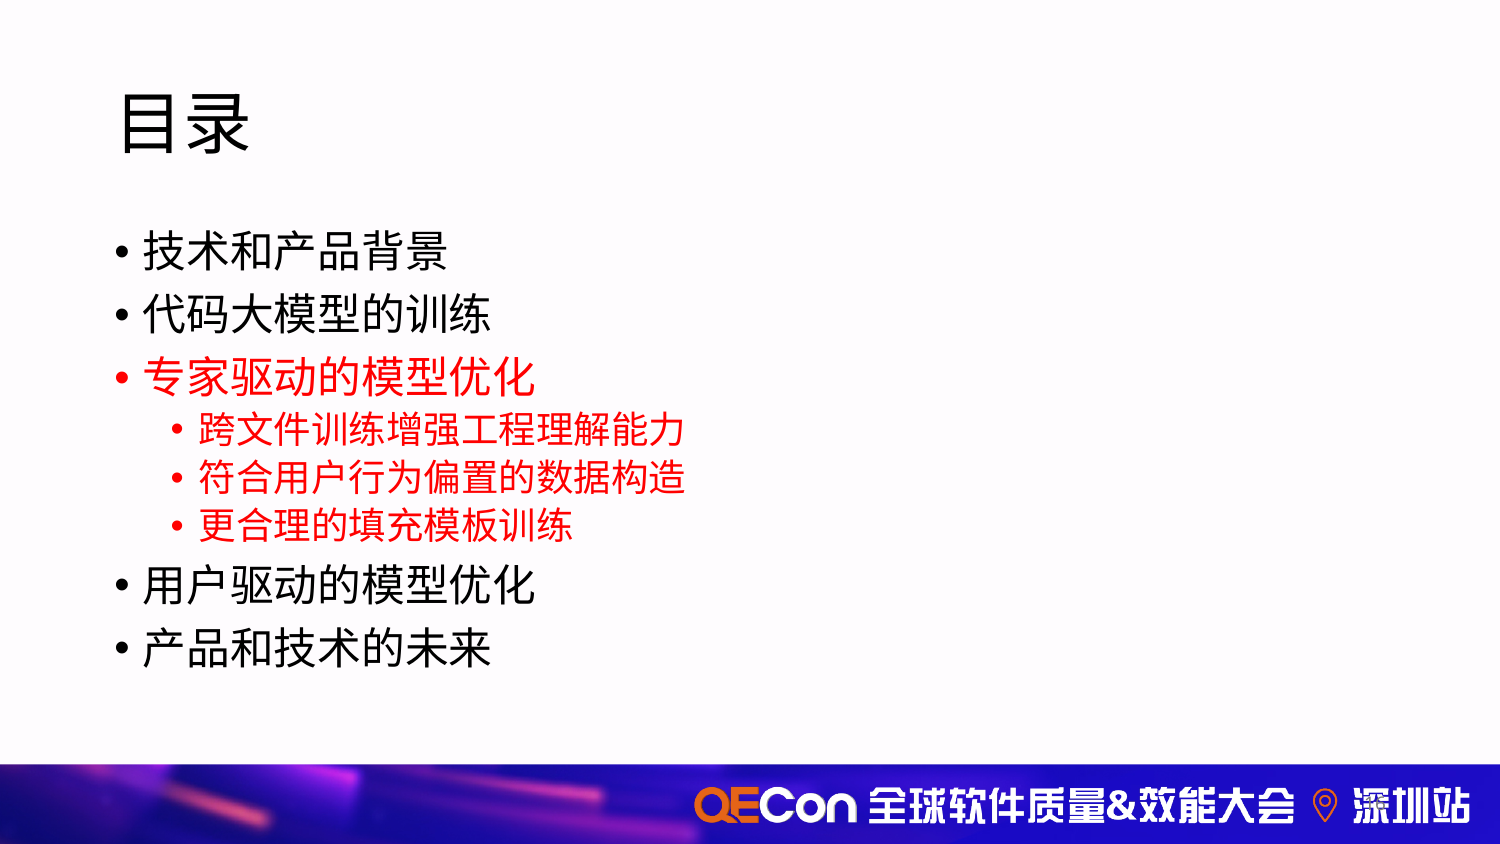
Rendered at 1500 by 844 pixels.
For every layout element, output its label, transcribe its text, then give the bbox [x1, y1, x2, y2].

list 技术和产品背景 代码大模型的训练 专家驱动的模型优化 跨文件训练增强工程理解能力 符合用户行为偏置的数据构造 更合理的填充模板训练 用户驱动的模型优化 产品和技术的未来 [103, 224, 1397, 760]
title 目录 [103, 44, 1397, 208]
slide_number 16 [1059, 782, 1397, 827]
picture [0, 765, 1500, 844]
